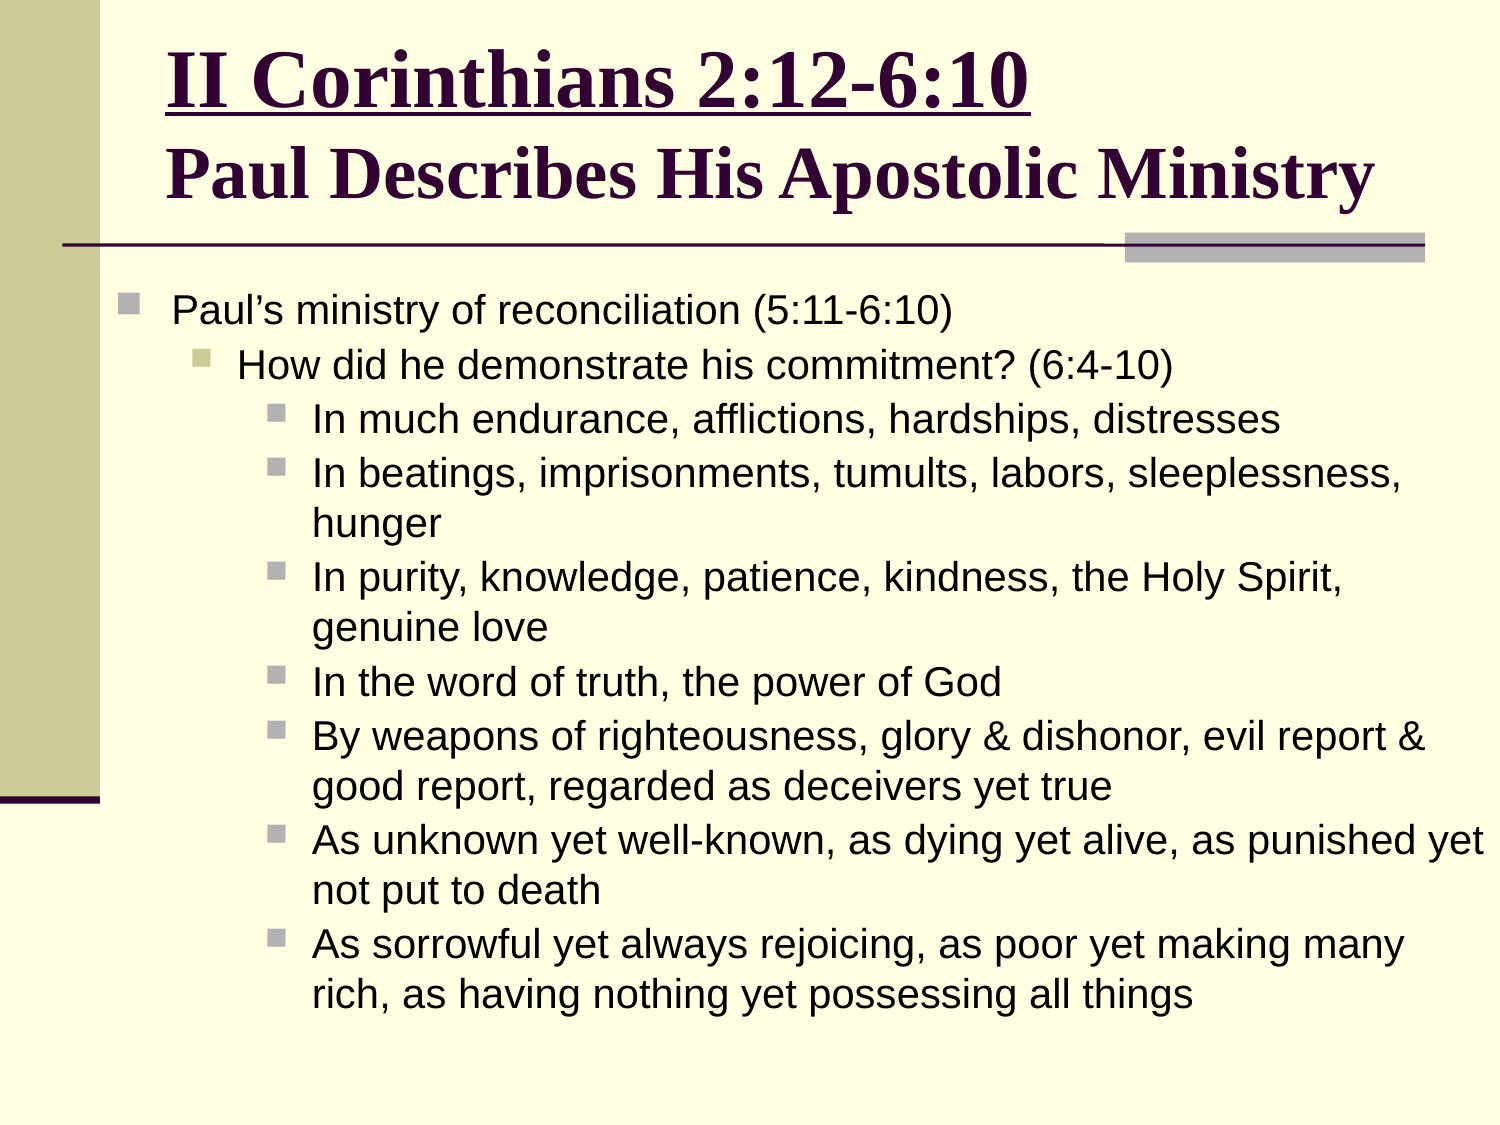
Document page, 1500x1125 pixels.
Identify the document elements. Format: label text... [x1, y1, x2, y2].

title II Corinthians 2:12-6:10 Paul Describes His Apostolic Ministry [149, 24, 1426, 213]
text_box Paul’s ministry of reconciliation (5:11-6:10) How did he demonstrate his commitment? (6:4-10) In much endurance, afflictions, hardships, distresses In beatings, imprisonments, tumults, labors, sleeplessness, hunger In purity, knowledge, patience, kindness, the Holy Spirit, genuine love In the word of truth, the power of God By weapons of righteousness, glory & dishonor, evil report & good report, regarded as deceivers yet true As unknown yet well-known, as dying yet alive, as punished yet not put to death As sorrowful yet always rejoicing, as poor yet making many rich, as having nothing yet possessing all things [99, 275, 1500, 1088]
